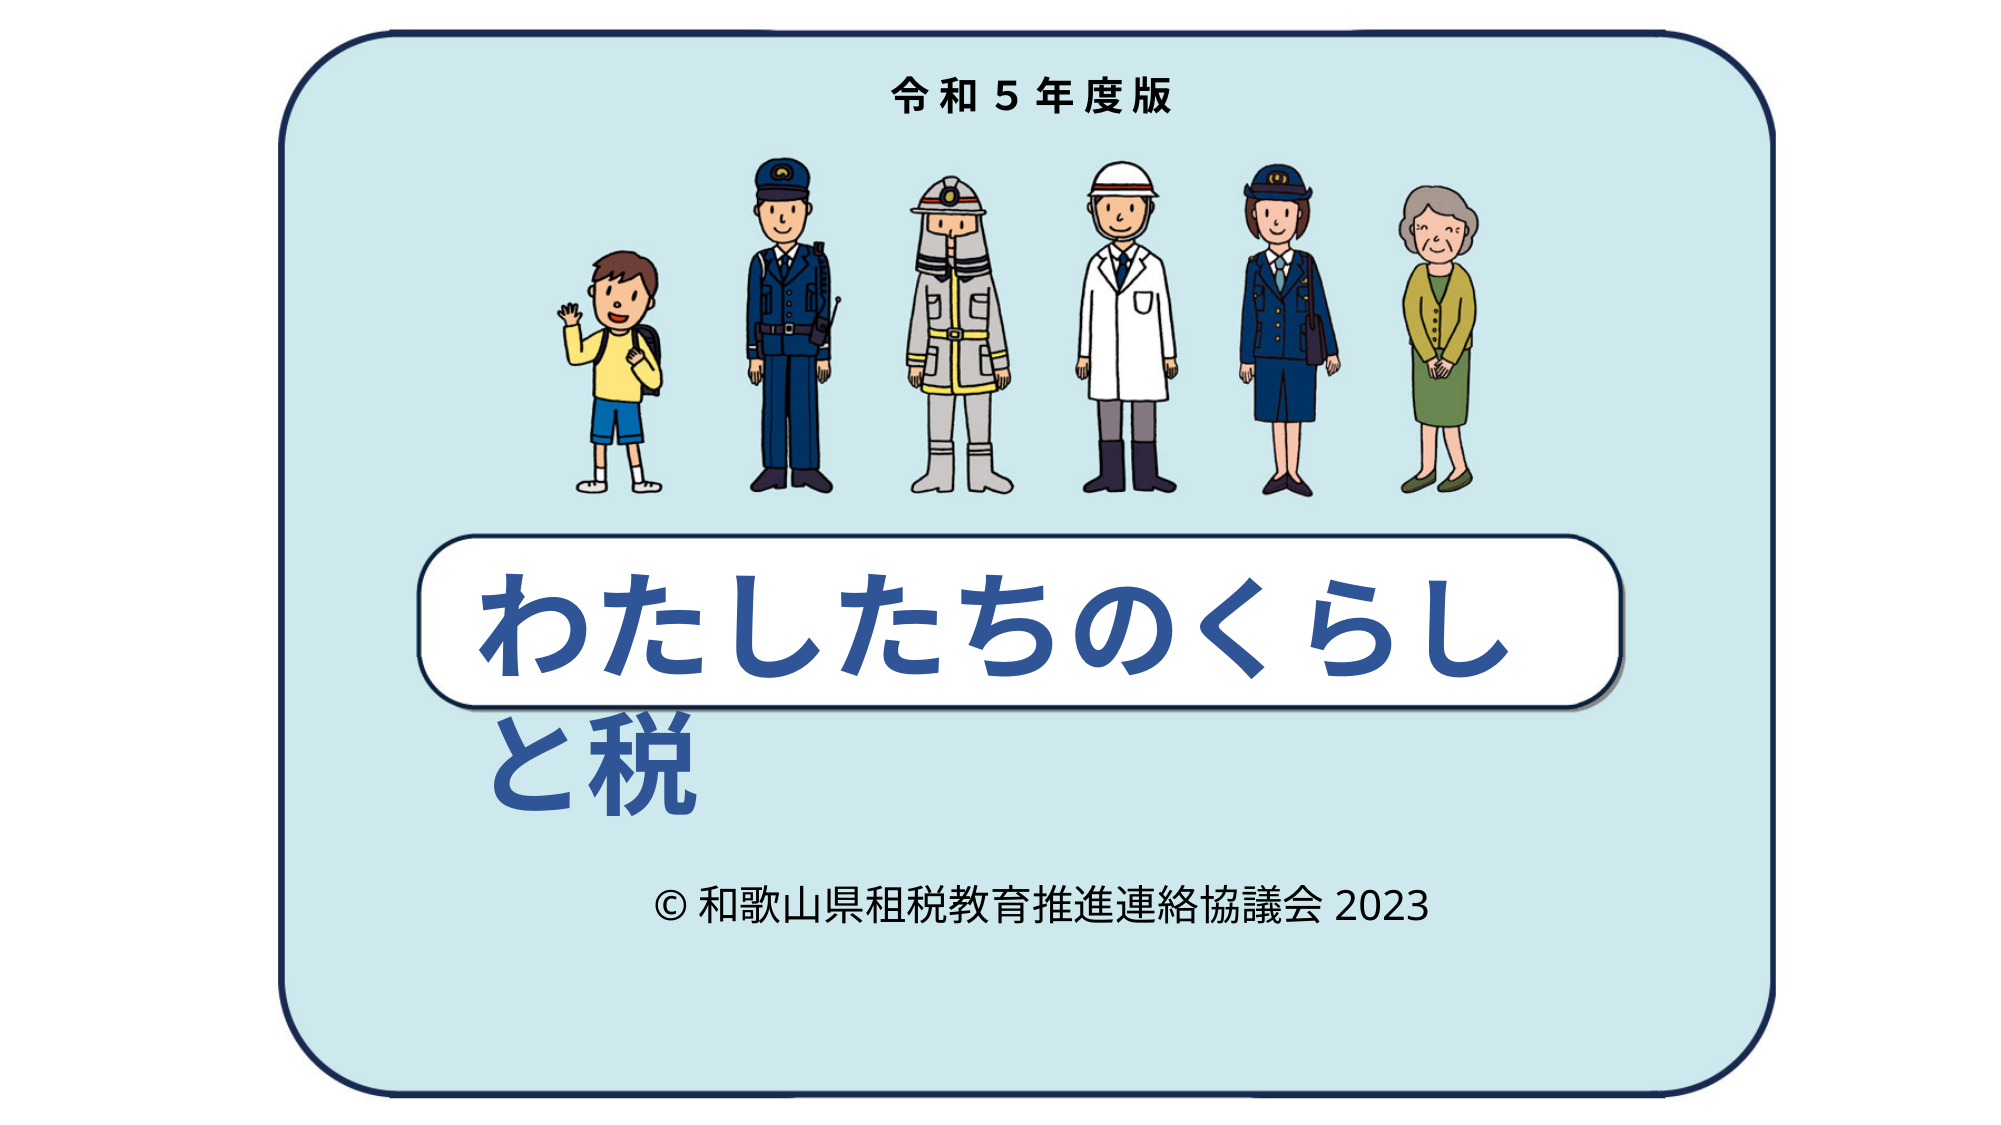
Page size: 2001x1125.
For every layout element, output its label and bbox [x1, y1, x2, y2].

picture [267, 24, 1777, 1105]
